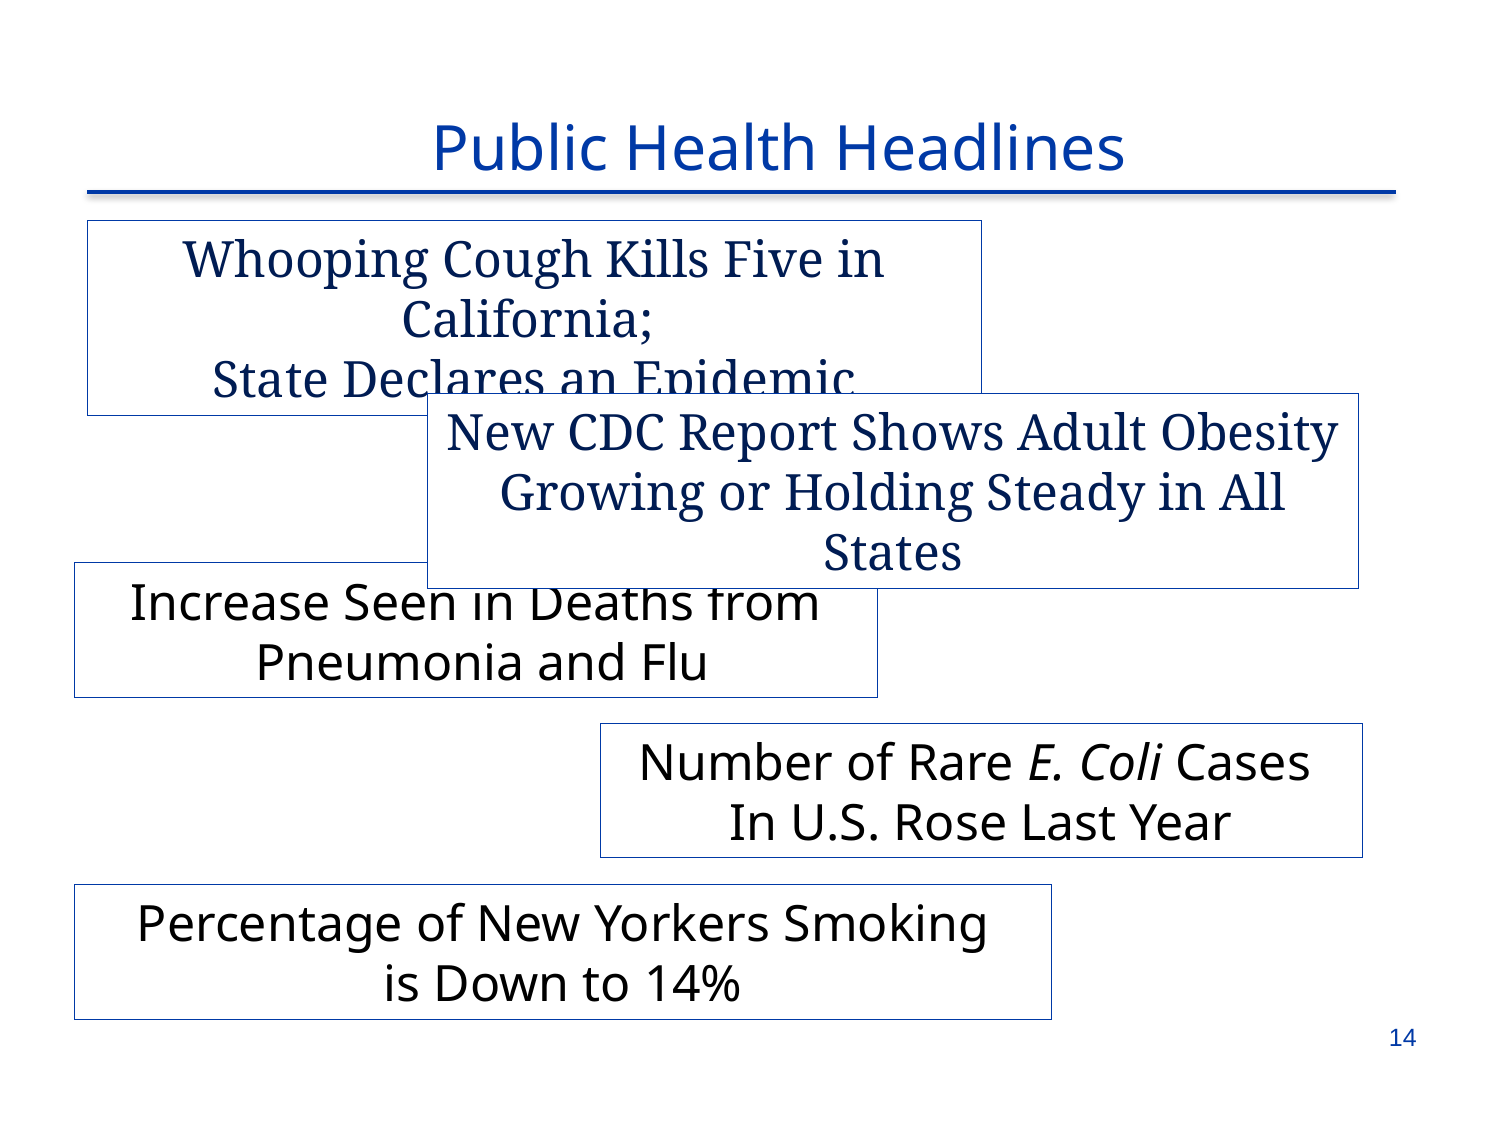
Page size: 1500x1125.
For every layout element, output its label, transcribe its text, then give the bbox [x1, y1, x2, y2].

slide_number 14 [1081, 1014, 1432, 1093]
text_box New CDC Report Shows Adult Obesity Growing or Holding Steady in All States [427, 393, 1359, 589]
text_box Public Health Headlines [341, 100, 1142, 190]
text_box Increase Seen in Deaths from Pneumonia and Flu [74, 562, 878, 698]
text_box Whooping Cough Kills Five in California; State Declares an Epidemic [87, 220, 982, 416]
text_box Percentage of New Yorkers Smoking is Down to 14% [74, 884, 1052, 1020]
text_box Number of Rare E. Coli Cases In U.S. Rose Last Year [600, 723, 1363, 858]
